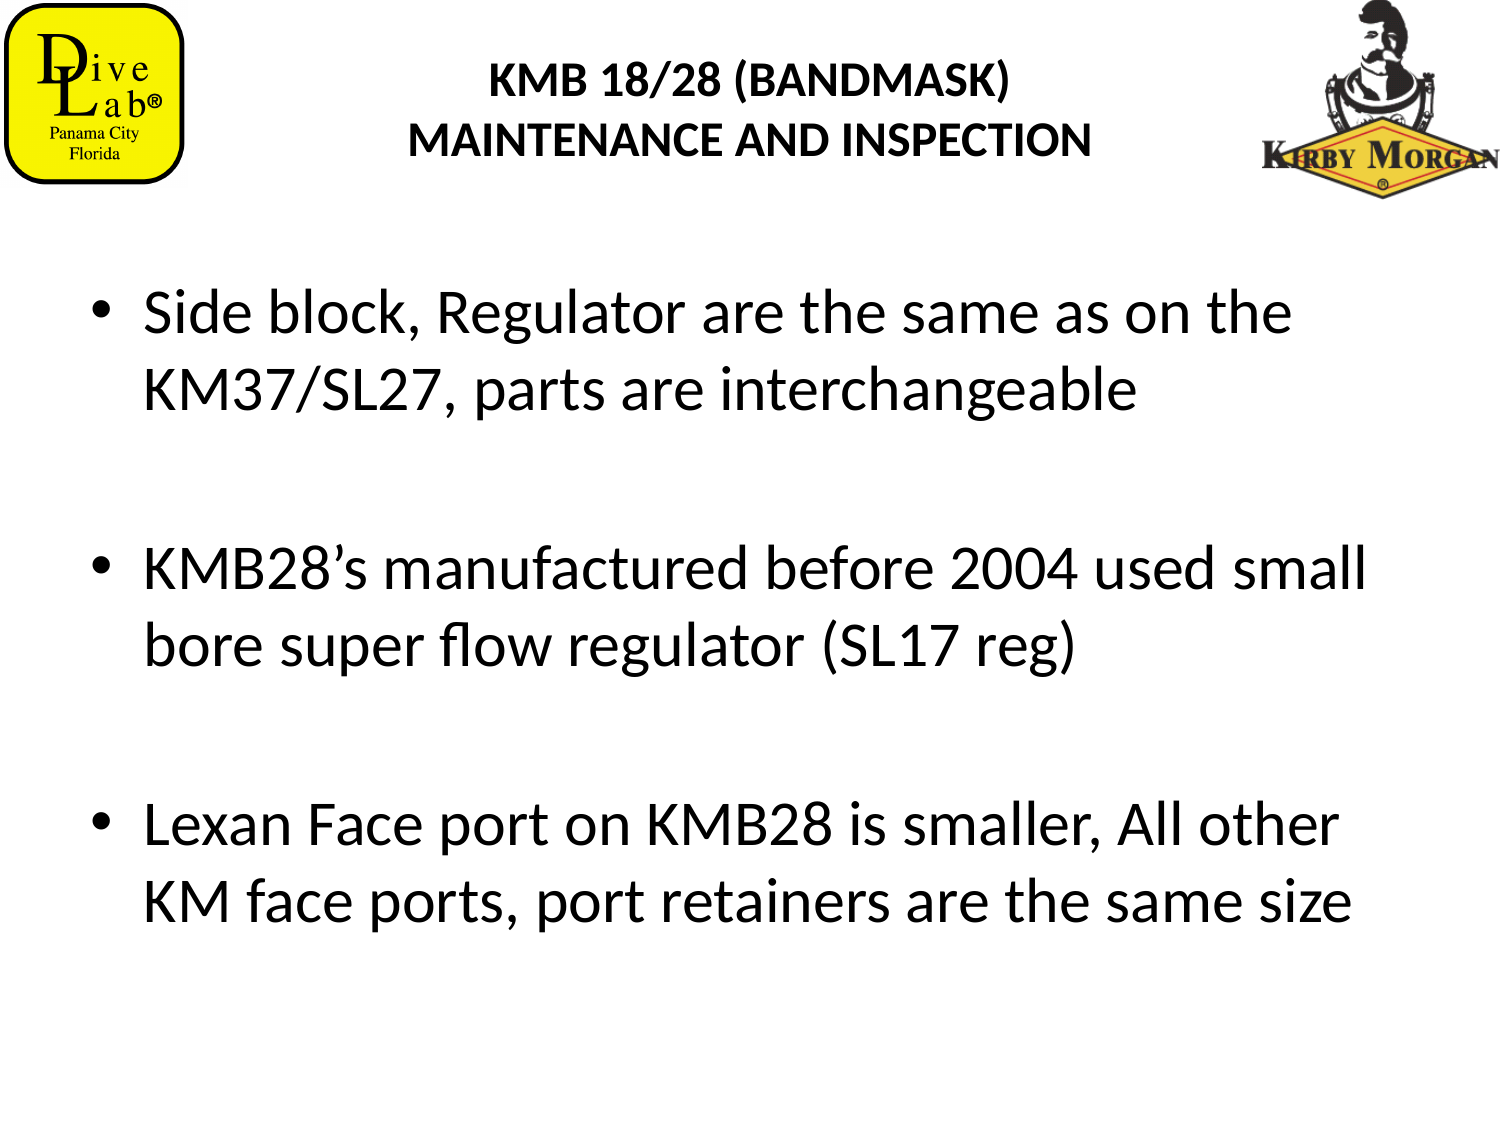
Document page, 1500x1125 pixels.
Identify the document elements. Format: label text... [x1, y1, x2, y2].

picture [0, 0, 188, 188]
title KMB 18/28 (BANDMASK) MAINTENANCE AND INSPECTION [75, 12, 1256, 200]
list Side block, Regulator are the same as on the KM37/SL27, parts are interchangeable KMB28’s manufactured before 2004 used small bore super flow regulator (SL17 reg) Lexan Face port on KMB28 is smaller, All other KM face ports, port retainers are the same size [75, 262, 1425, 1005]
picture [1262, 0, 1500, 201]
